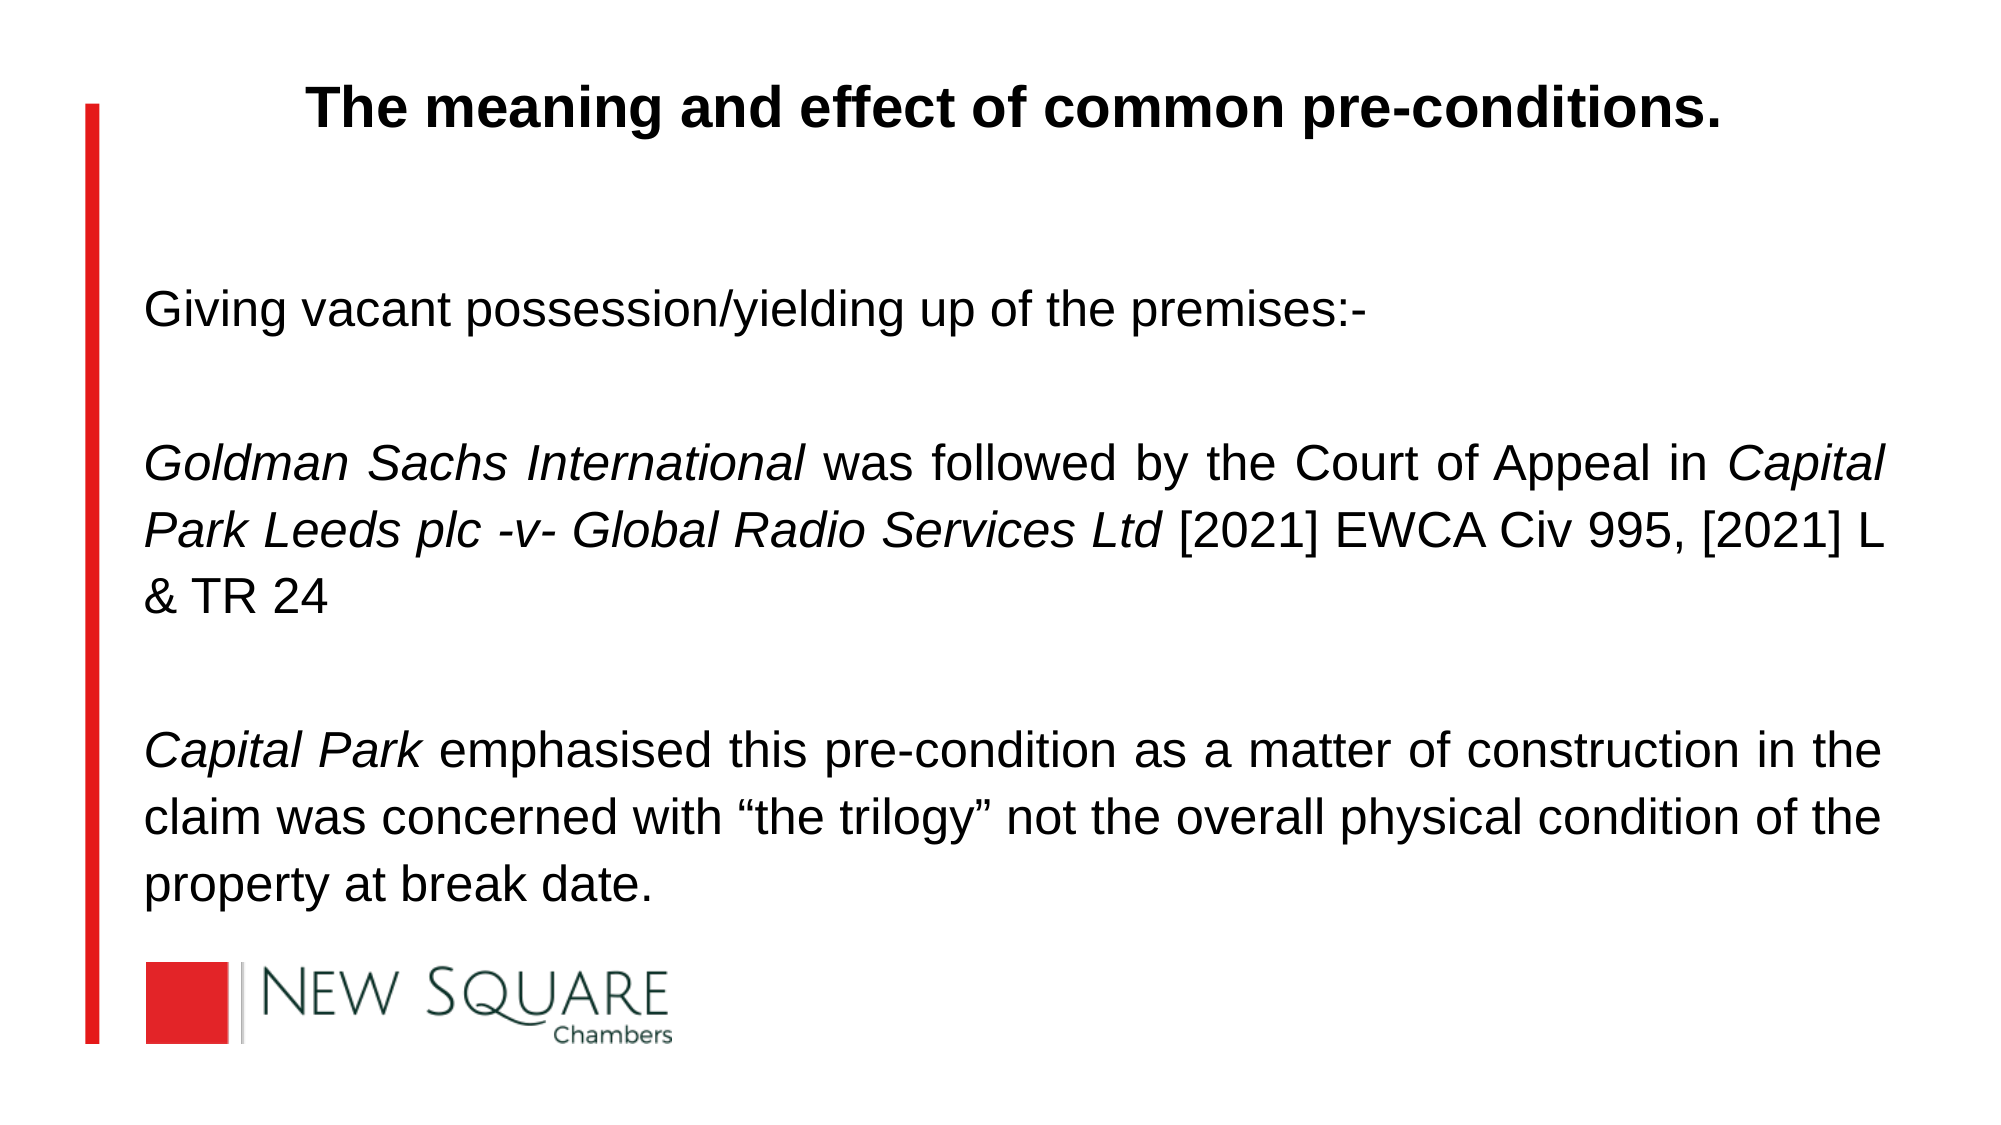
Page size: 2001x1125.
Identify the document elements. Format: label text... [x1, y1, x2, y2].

list Giving vacant possession/yielding up of the premises:- Goldman Sachs International was followed by the Court of Appeal in Capital Park Leeds plc -v- Global Radio Services Ltd [2021] EWCA Civ 995, [2021] L & TR 24 Capital Park emphasised this pre-condition as a matter of construction in the claim was concerned with “the trilogy” not the overall physical condition of the property at break date. [128, 262, 1900, 924]
picture [146, 962, 672, 1044]
title The meaning and effect of common pre-conditions. [128, 45, 1900, 233]
